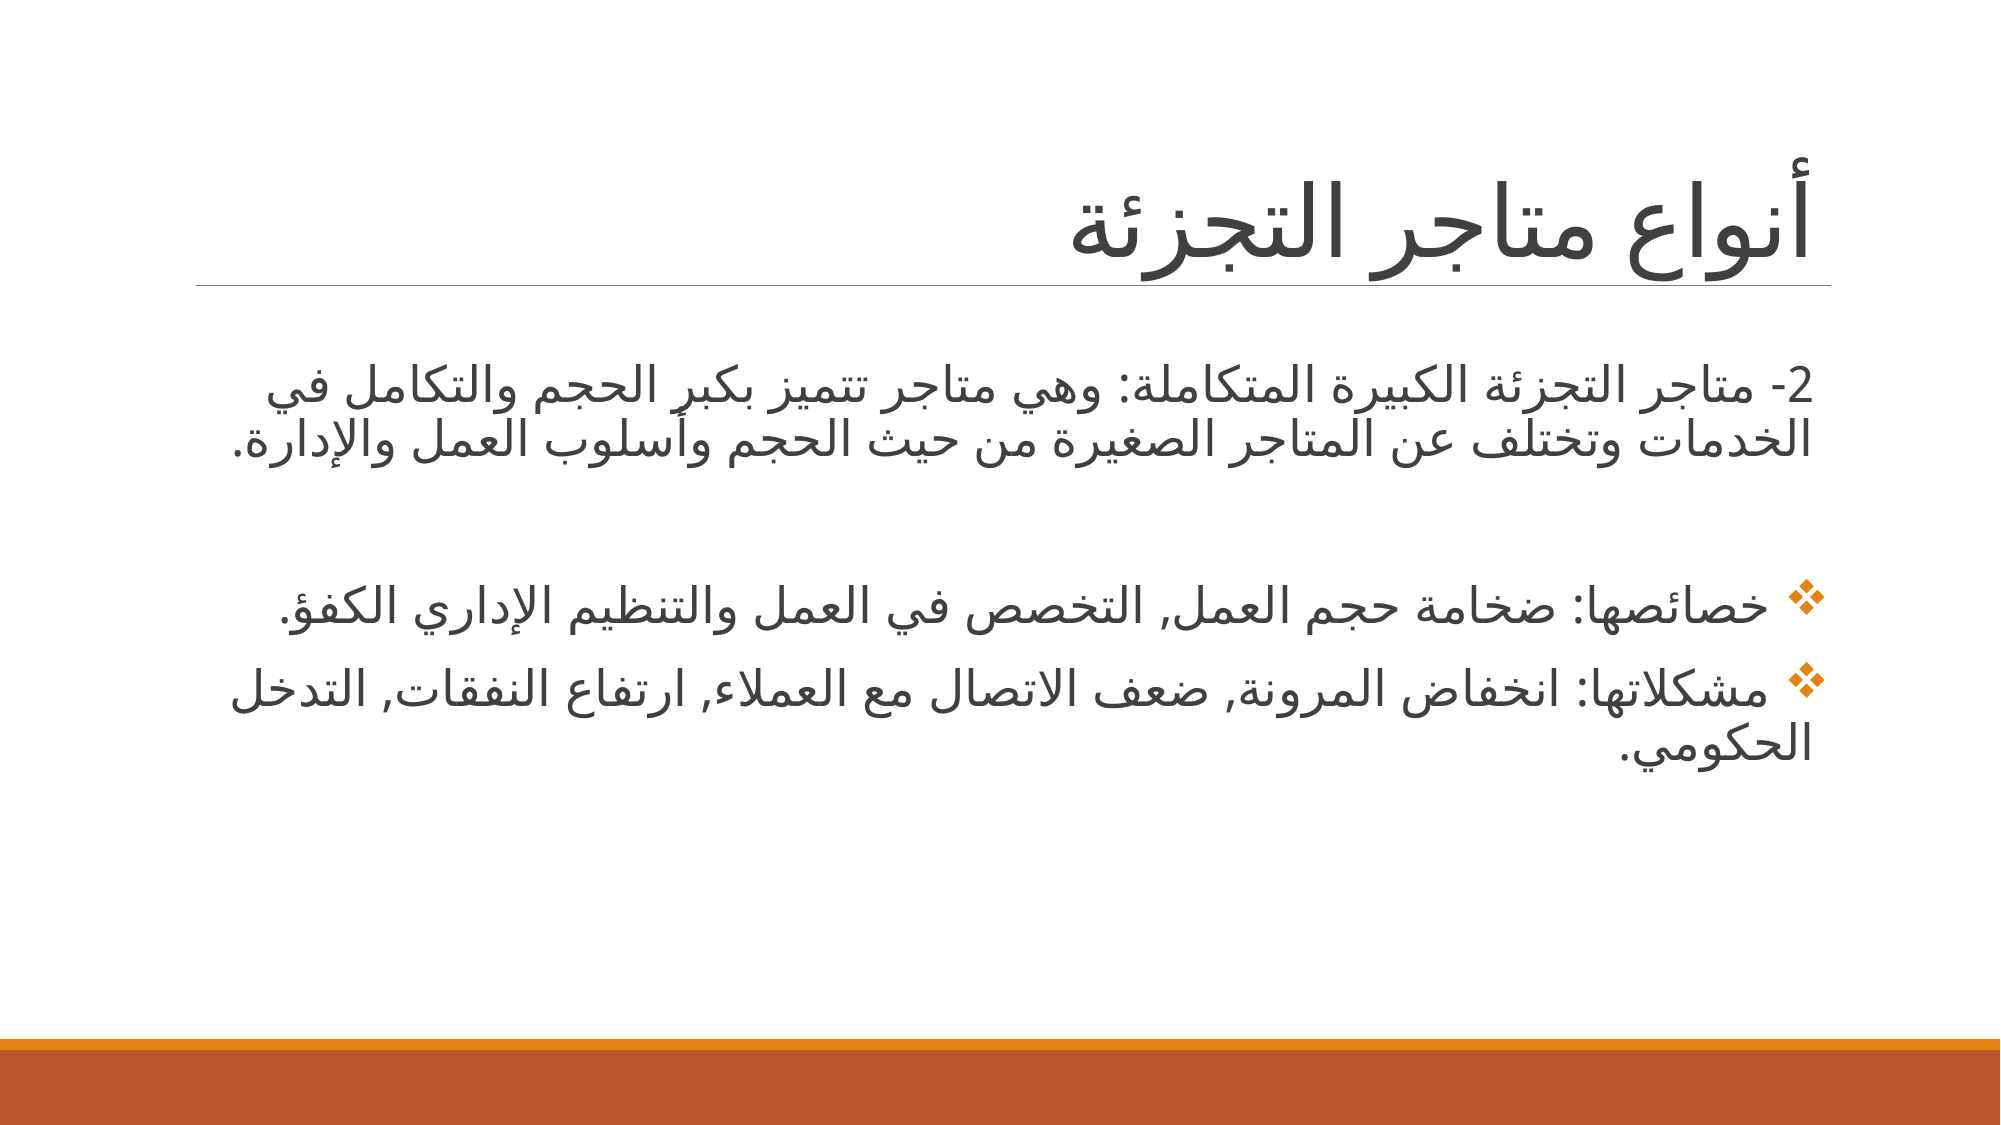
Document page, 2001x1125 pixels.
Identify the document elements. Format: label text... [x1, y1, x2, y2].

title أنواع متاجر التجزئة [180, 47, 1830, 285]
list 2- متاجر التجزئة الكبيرة المتكاملة: وهي متاجر تتميز بكبر الحجم والتكامل في الخدمات وتختلف عن المتاجر الصغيرة من حيث الحجم وأسلوب العمل والإدارة. خصائصها: ضخامة حجم العمل, التخصص في العمل والتنظيم الإداري الكفؤ. مشكلاتها: انخفاض المرونة, ضعف الاتصال مع العملاء, ارتفاع النفقات, التدخل الحكومي. [180, 352, 1830, 963]
